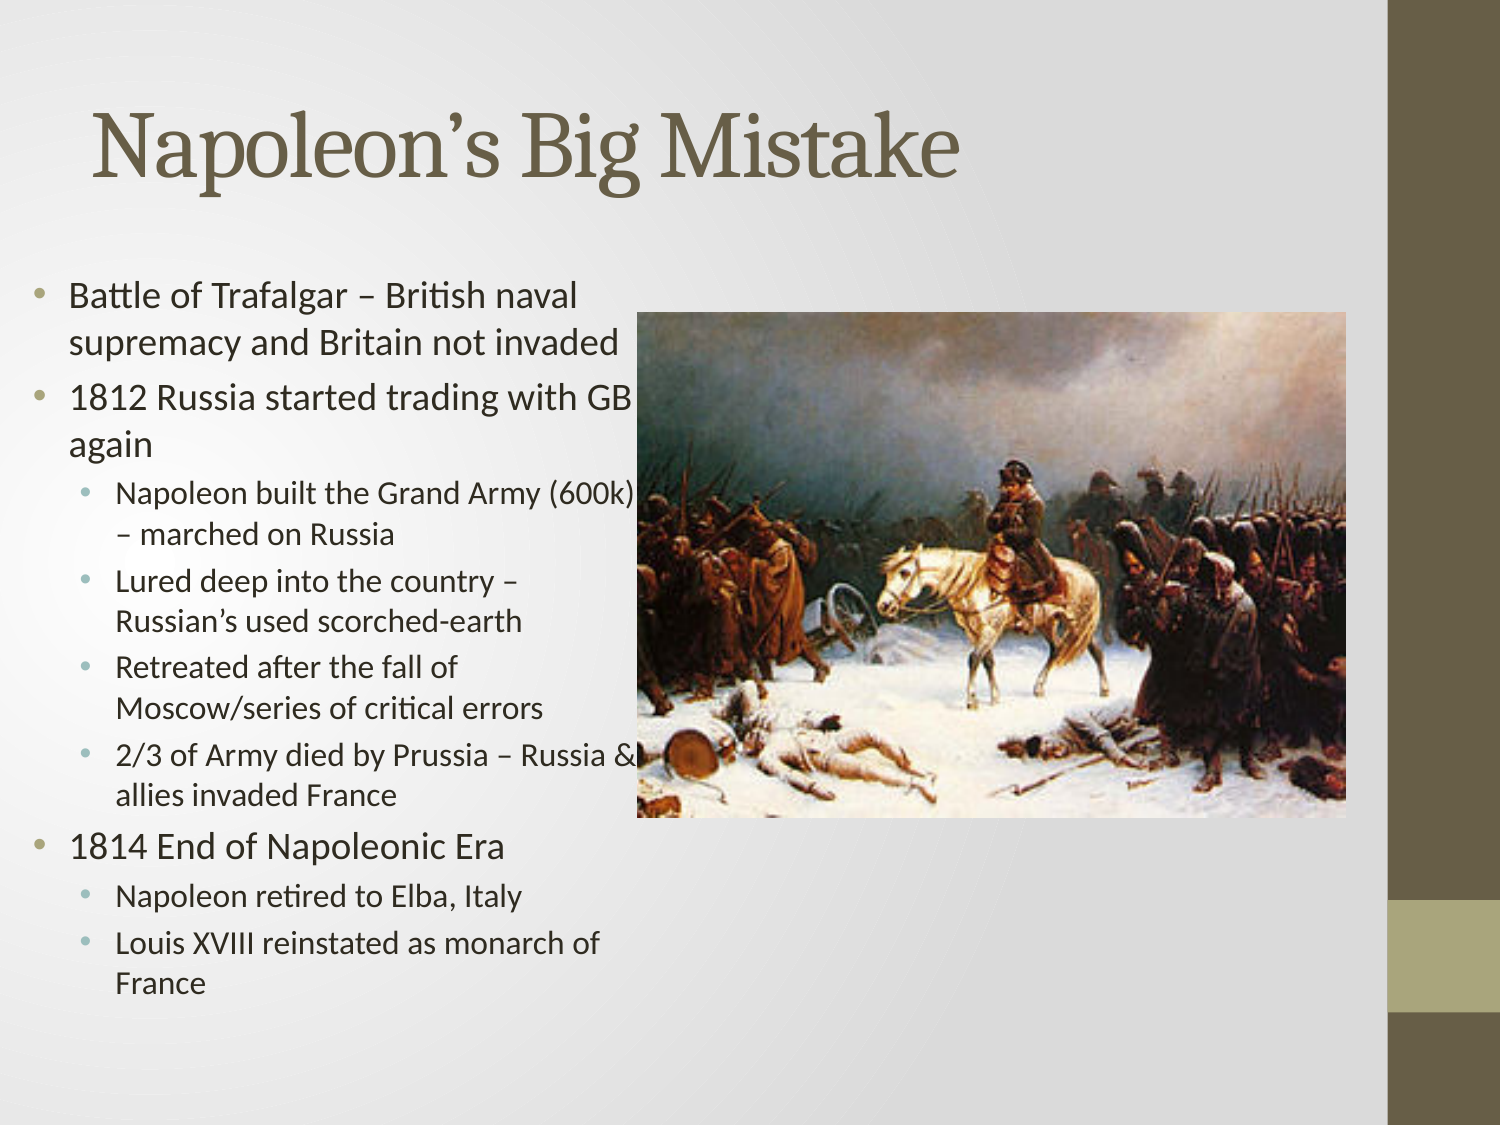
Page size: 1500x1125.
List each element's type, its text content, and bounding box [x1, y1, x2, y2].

title Napoleon’s Big Mistake [75, 45, 1325, 233]
list Battle of Trafalgar – British naval supremacy and Britain not invaded 1812 Russia started trading with GB again Napoleon built the Grand Army (600k) – marched on Russia Lured deep into the country – Russian’s used scorched-earth Retreated after the fall of Moscow/series of critical errors 2/3 of Army died by Prussia – Russia & allies invaded France 1814 End of Napoleonic Era Napoleon retired to Elba, Italy Louis XVIII reinstated as monarch of France [0, 262, 663, 1016]
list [636, 311, 1346, 818]
